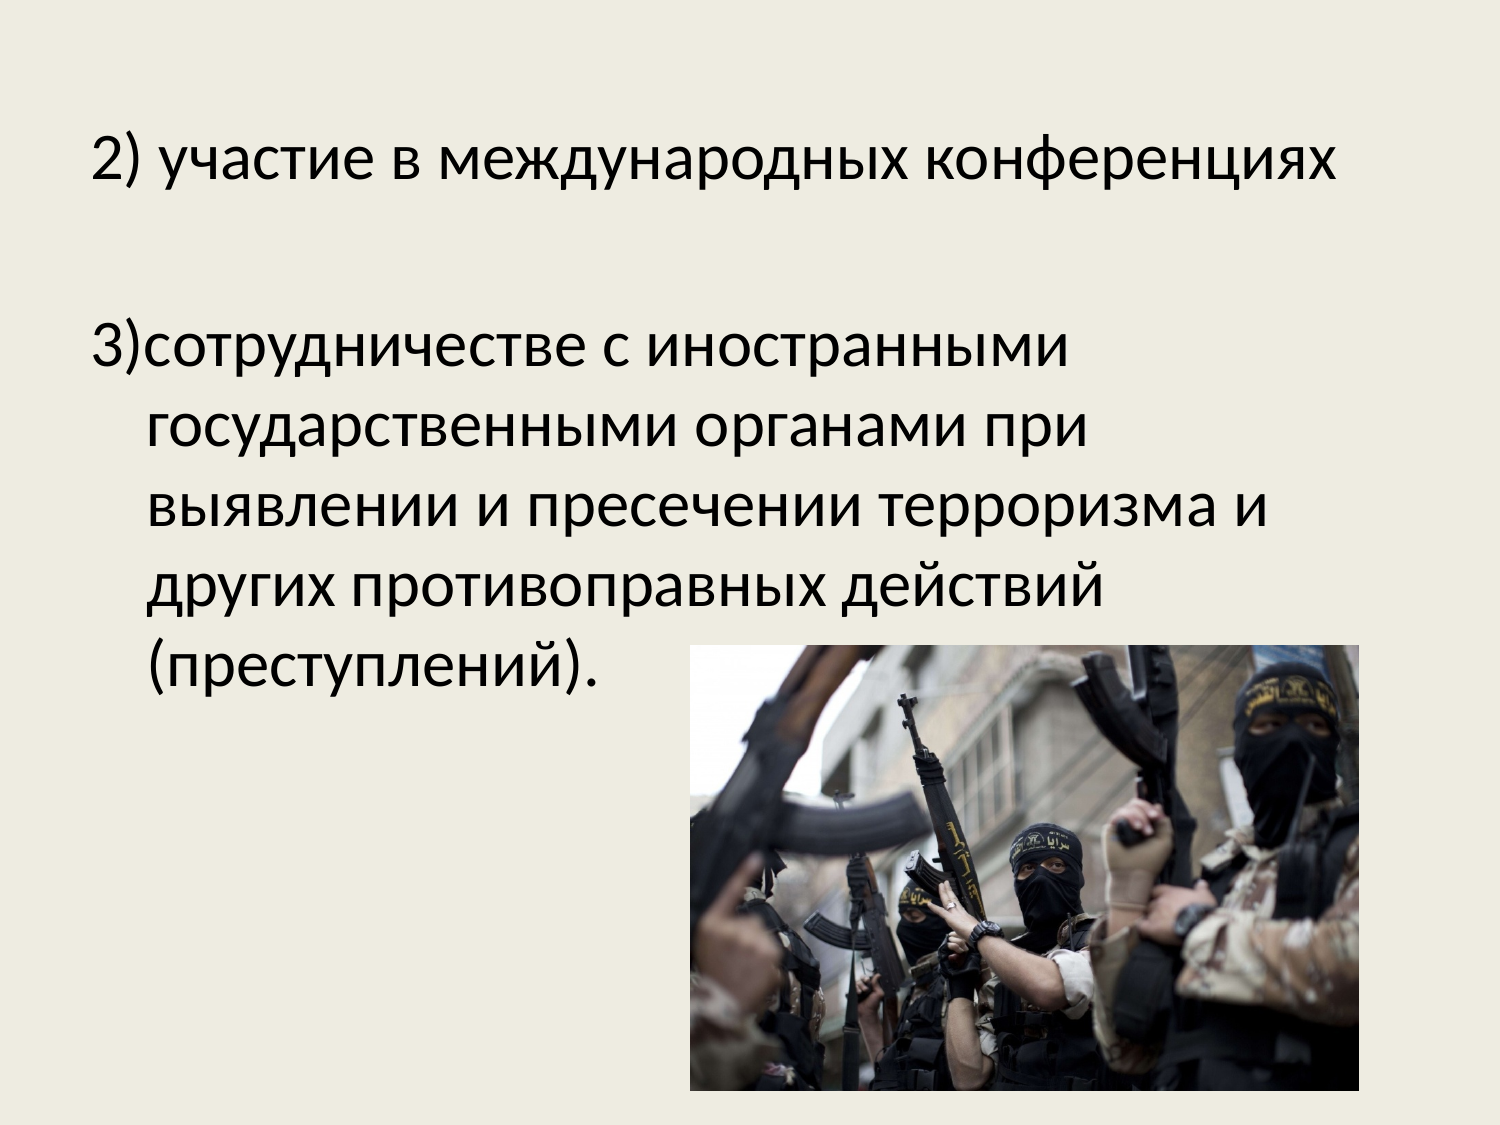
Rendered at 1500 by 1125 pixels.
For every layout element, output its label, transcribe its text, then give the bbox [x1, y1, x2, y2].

picture [690, 644, 1359, 1091]
list 2) участие в международных конференциях 3)сотрудничестве с иностранными государственными органами при выявлении и пресечении терроризма и других противоправных действий (преступлений). [75, 105, 1425, 1005]
